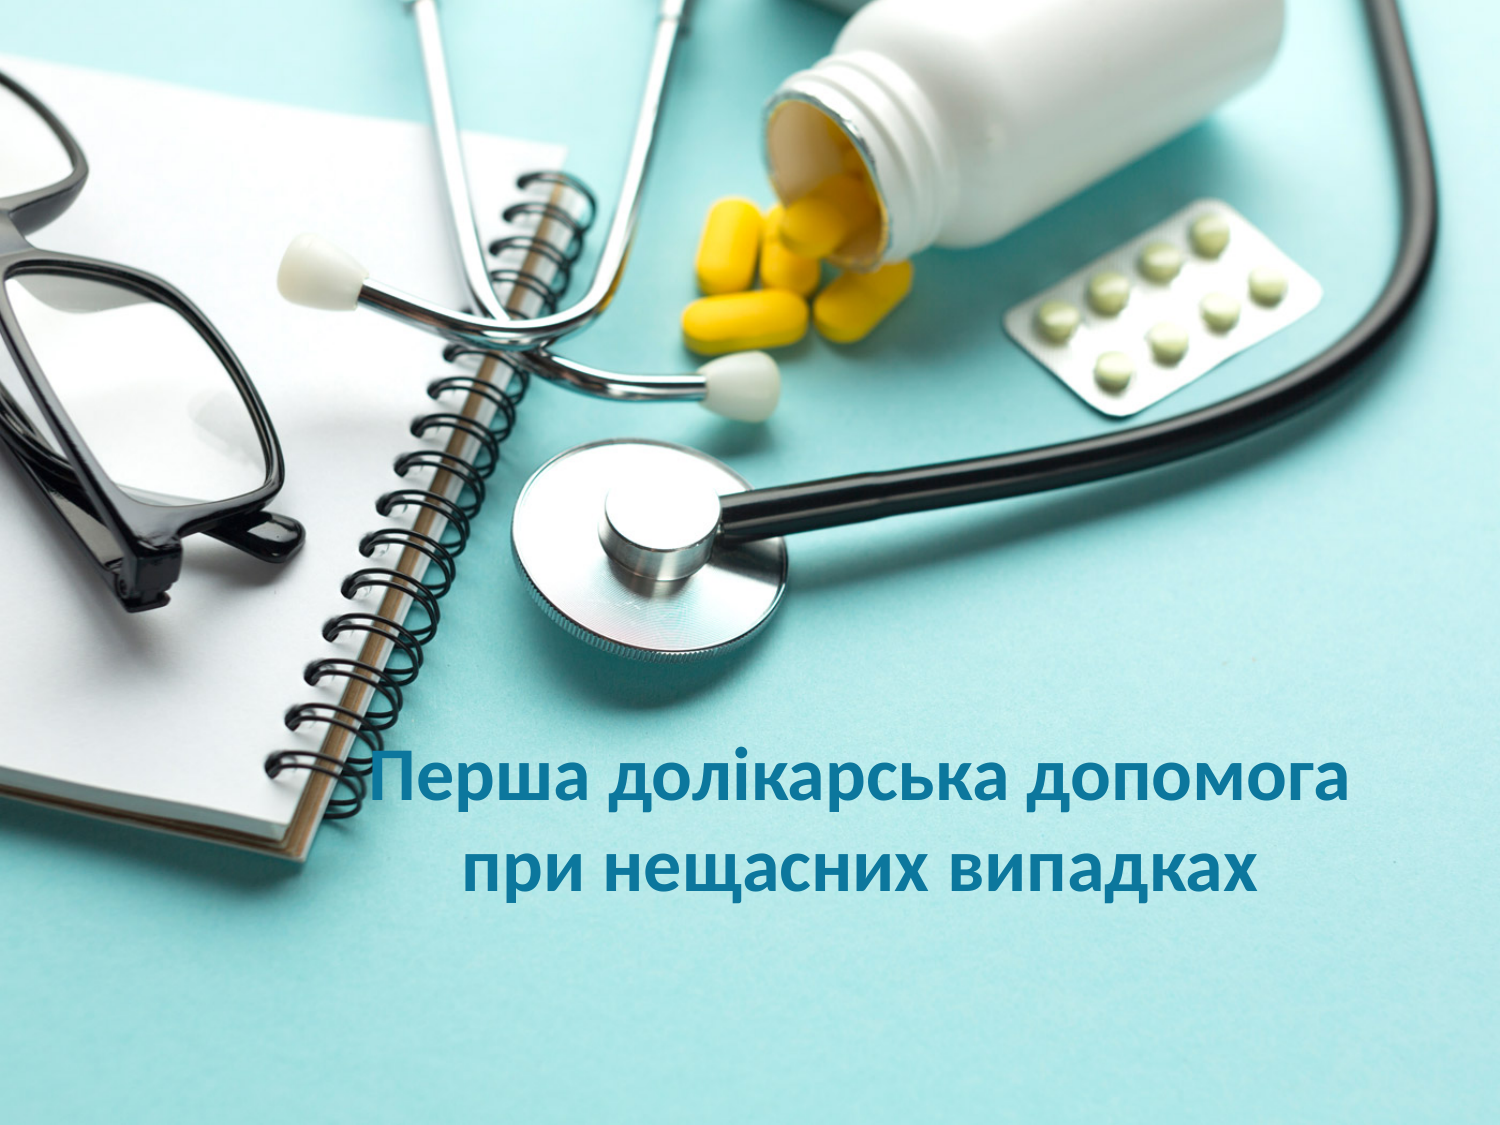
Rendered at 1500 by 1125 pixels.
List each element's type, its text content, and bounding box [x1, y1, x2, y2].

title Перша долікарська допомога при нещасних випадках [316, 691, 1405, 940]
picture [0, 0, 1500, 1125]
